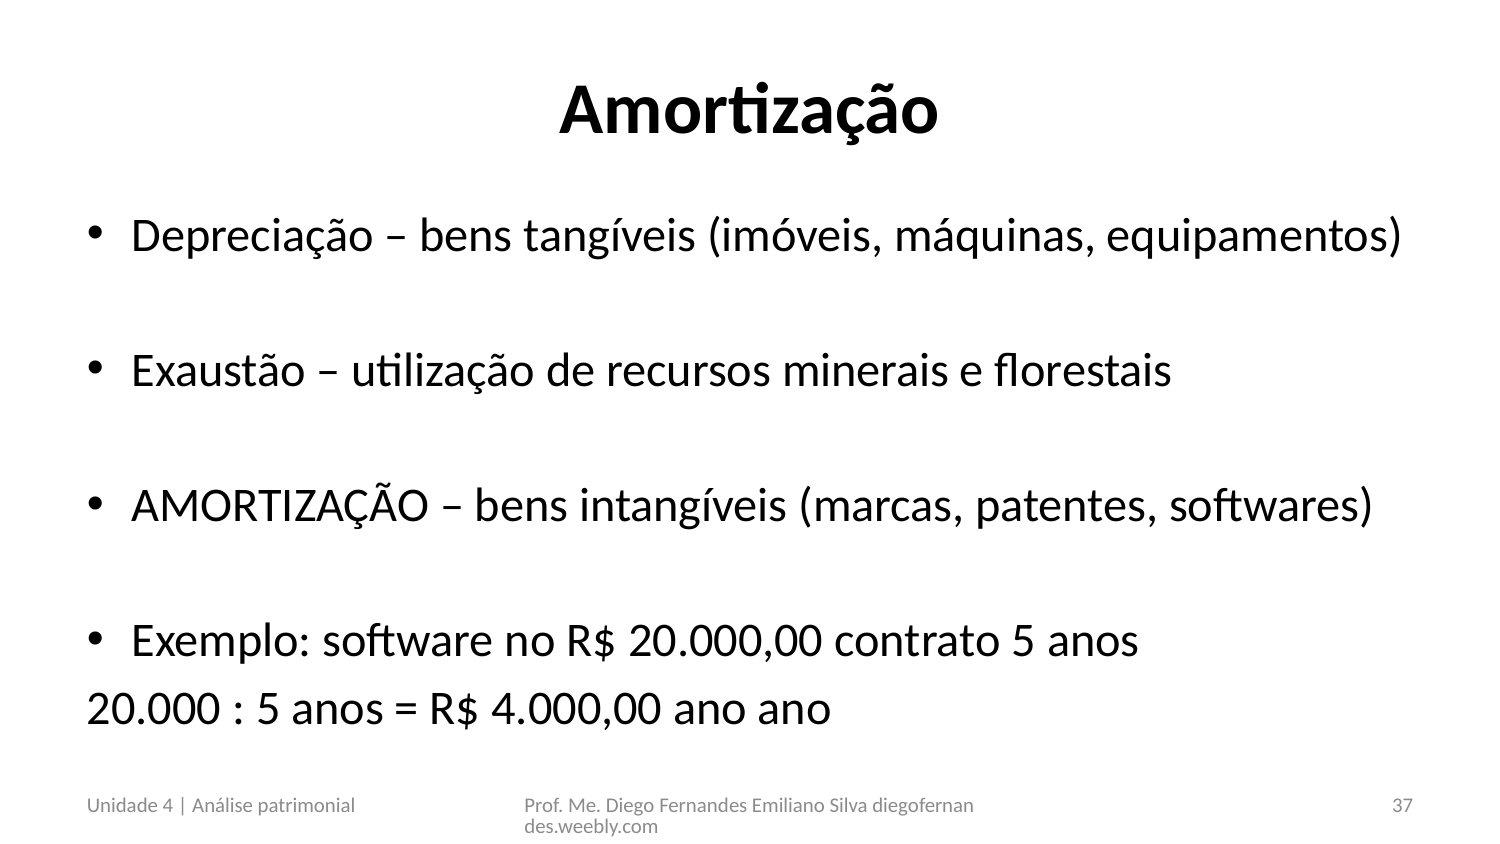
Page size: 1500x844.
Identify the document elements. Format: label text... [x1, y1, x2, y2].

slide_number Unidade 4 | Análise patrimonial [75, 782, 425, 827]
list Depreciação – bens tangíveis (imóveis, máquinas, equipamentos) Exaustão – utilização de recursos minerais e florestais AMORTIZAÇÃO – bens intangíveis (marcas, patentes, softwares) Exemplo: software no R$ 20.000,00 contrato 5 anos 20.000 : 5 anos = R$ 4.000,00 ano ano [75, 196, 1425, 754]
footer Prof. Me. Diego Fernandes Emiliano Silva diegofernandes.weebly.com [512, 782, 988, 827]
title Amortização [75, 33, 1425, 175]
slide_number 37 [1074, 782, 1425, 827]
